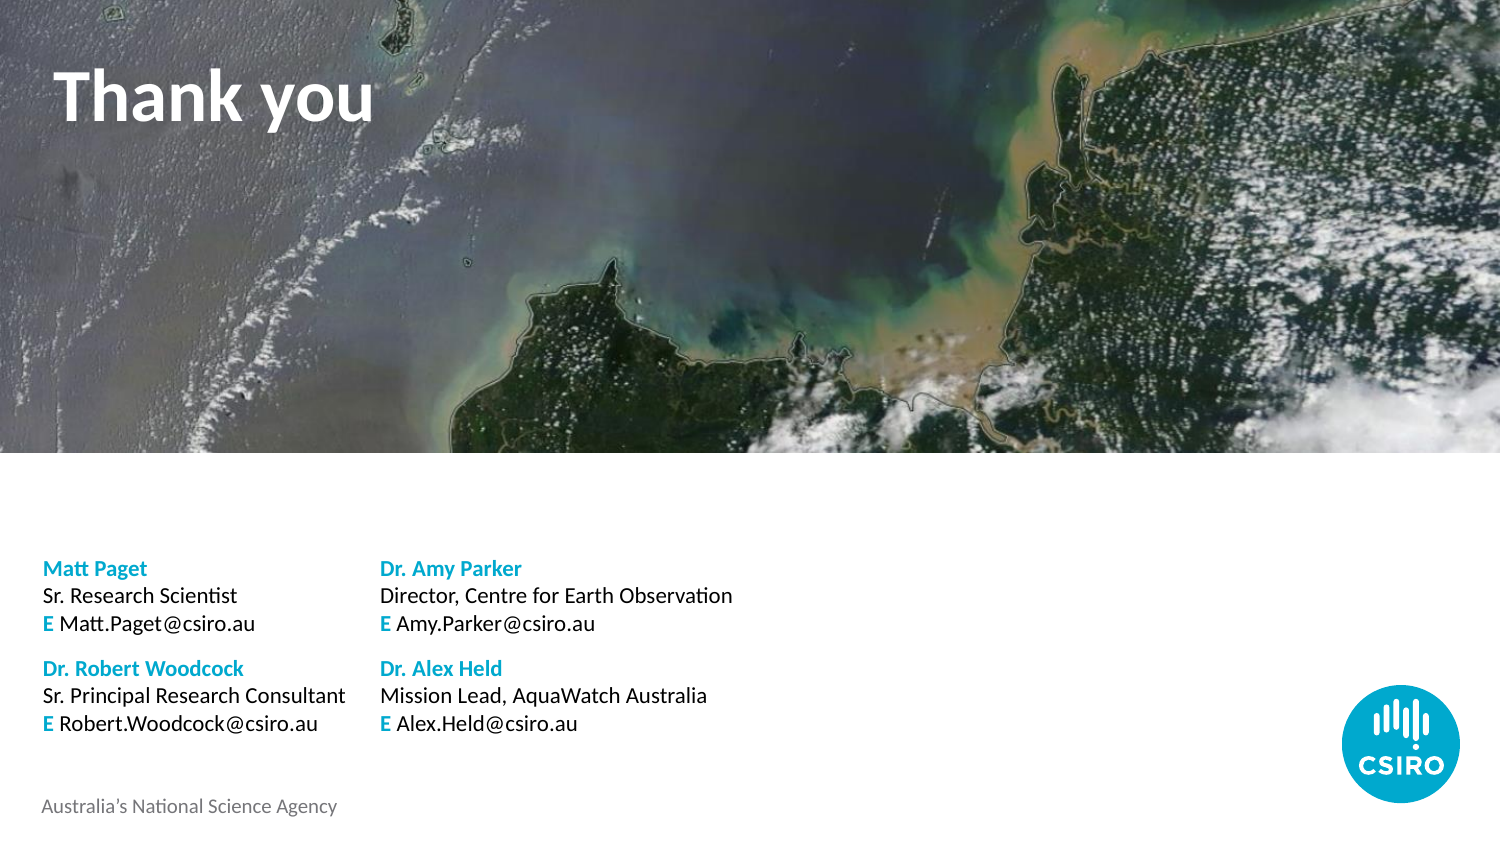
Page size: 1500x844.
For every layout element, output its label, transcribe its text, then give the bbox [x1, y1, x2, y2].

text_box Dr. Robert Woodcock Sr. Principal Research Consultant E Robert.Woodcock@csiro.au [27, 646, 365, 744]
text_box Dr. Alex Held Mission Lead, AquaWatch Australia E Alex.Held@csiro.au [365, 646, 732, 744]
picture [0, 0, 1500, 454]
text_box Matt Paget Sr. Research Scientist E Matt.Paget@csiro.au [27, 545, 298, 644]
text_box Dr. Amy Parker Director, Centre for Earth Observation E Amy.Parker@csiro.au [365, 545, 769, 644]
